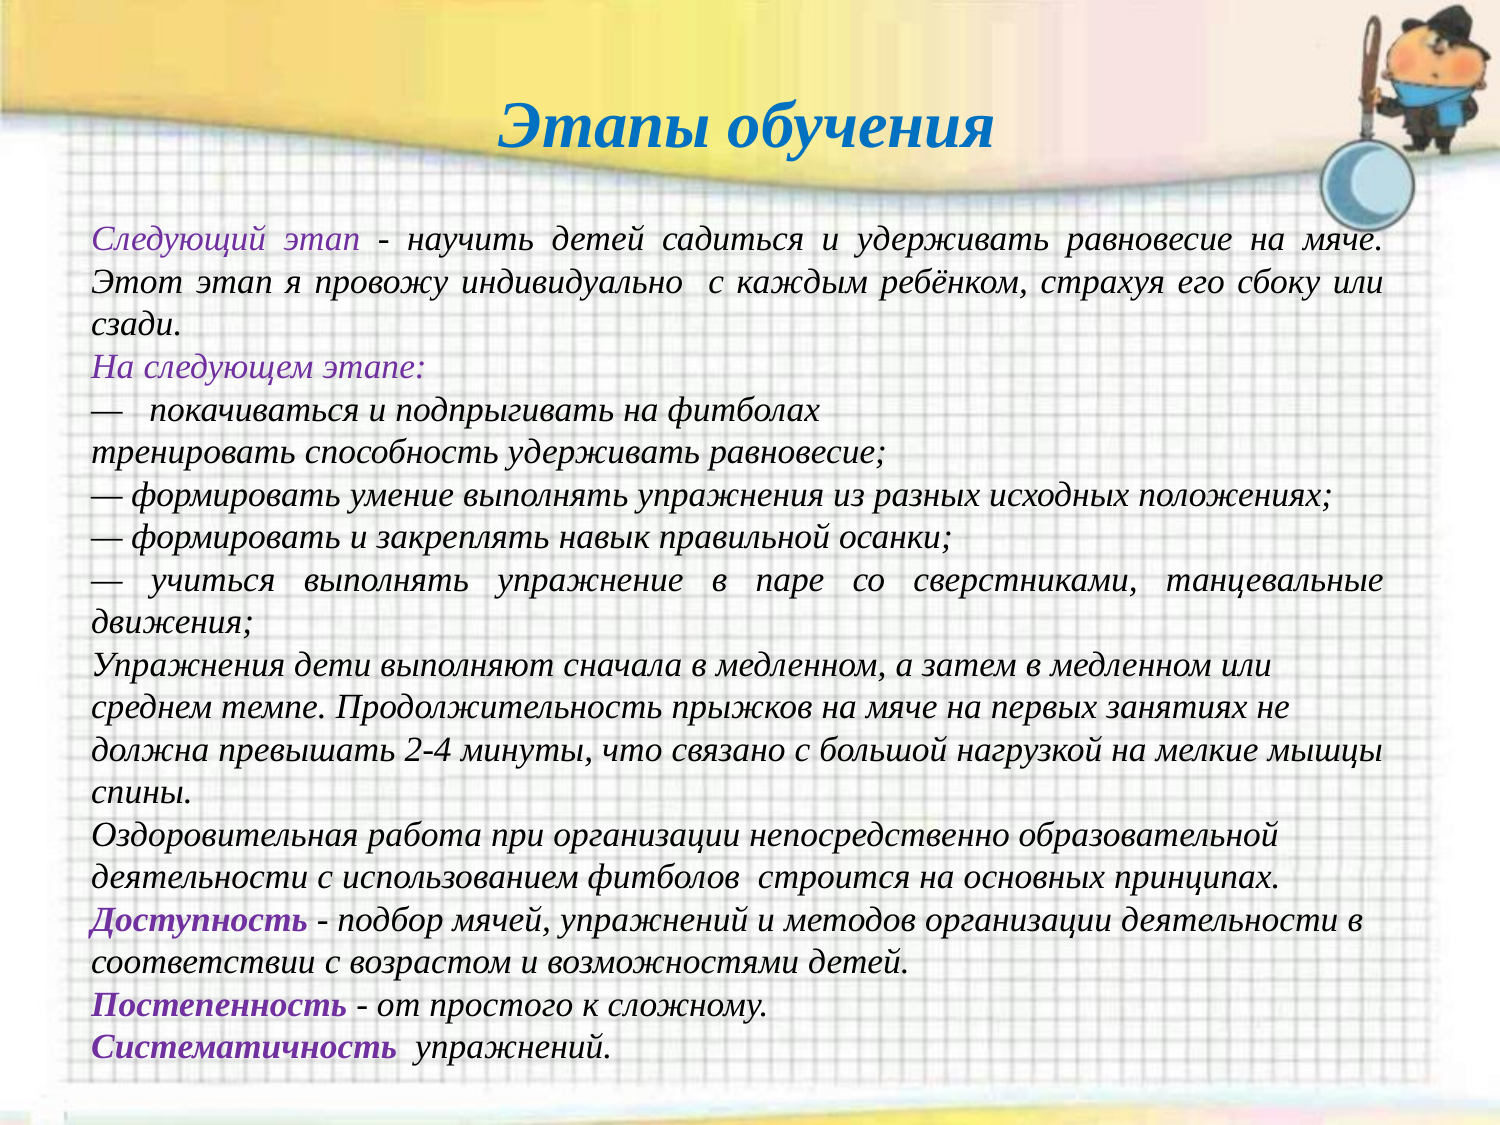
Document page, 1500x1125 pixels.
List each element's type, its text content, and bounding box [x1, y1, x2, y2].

text_box Следующий этап - научить детей садиться и удерживать равновесие на мяче. Этот этап я провожу индивидуально с каждым ребёнком, страхуя его сбоку или сзади. На следующем этапе: — покачиваться и подпрыгивать на фитболах тренировать способность удерживать равновесие; — формировать умение выполнять упражнения из разных исходных положениях; — формировать и закреплять навык правильной осанки; — учиться выполнять упражнение в паре со сверстниками, танцевальные движения; Упражнения дети выполняют сначала в медленном, а затем в медленном или среднем темпе. Продолжительность прыжков на мяче на первых занятиях не должна превышать 2-4 минуты, что связано с большой нагрузкой на мелкие мышцы спины. Оздоровительная работа при организации непосредственно образовательной деятельности с использованием фитболов строится на основных принципах. Доступность - подбор мячей, упражнений и методов организации деятельности в соответствии с возрастом и возможностями детей. Постепенность - от простого к сложному. Систематичность упражнений. [76, 208, 1400, 1074]
title Этапы обучения [72, 27, 1423, 216]
picture [0, 0, 1500, 1125]
